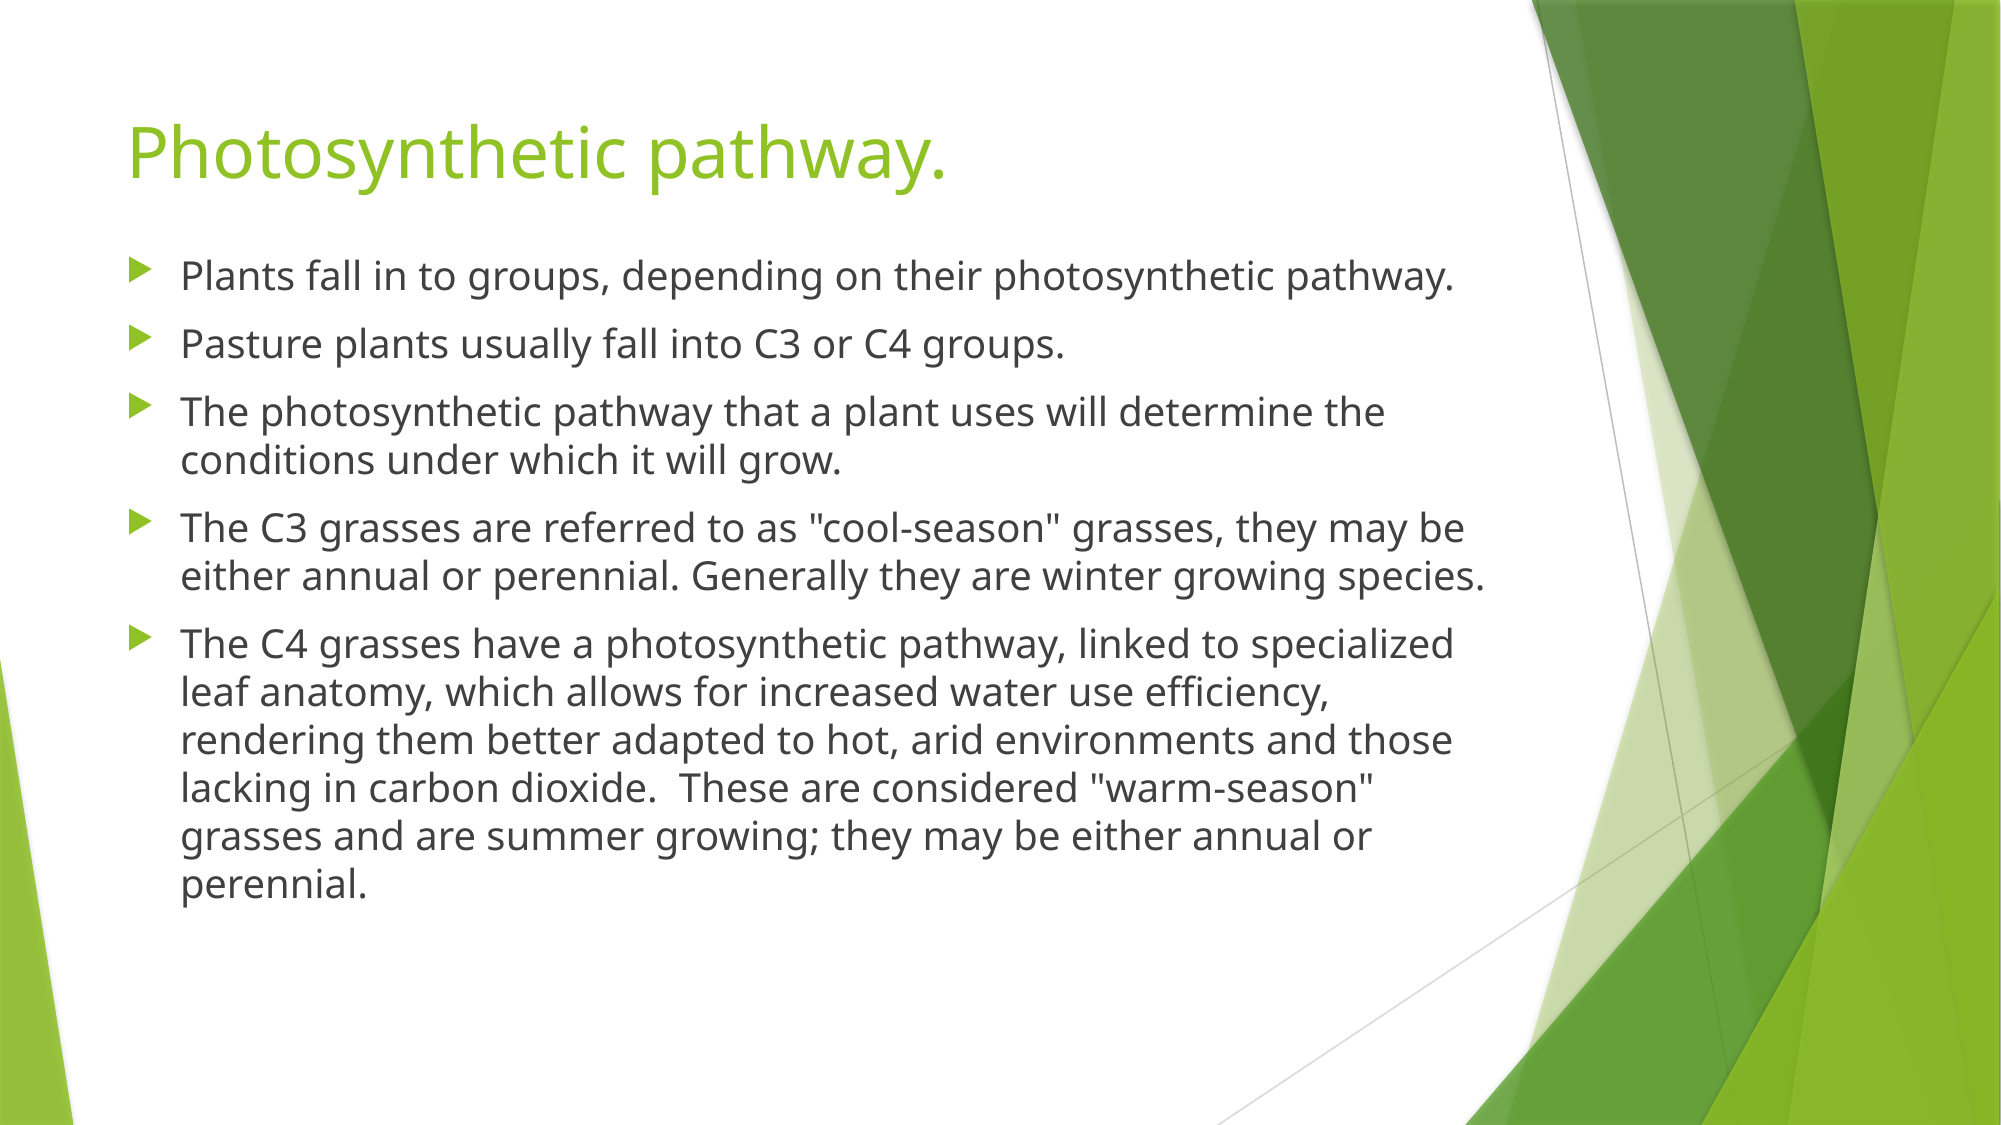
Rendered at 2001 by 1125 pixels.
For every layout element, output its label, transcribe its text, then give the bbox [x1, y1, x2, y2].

title Photosynthetic pathway. [111, 99, 1522, 201]
list Plants fall in to groups, depending on their photosynthetic pathway. Pasture plants usually fall into C3 or C4 groups. The photosynthetic pathway that a plant uses will determine the conditions under which it will grow. The C3 grasses are referred to as "cool-season" grasses, they may be either annual or perennial. Generally they are winter growing species. The C4 grasses have a photosynthetic pathway, linked to specialized leaf anatomy, which allows for increased water use efficiency, rendering them better adapted to hot, arid environments and those lacking in carbon dioxide. These are considered "warm-season" grasses and are summer growing; they may be either annual or perennial. [111, 242, 1522, 992]
